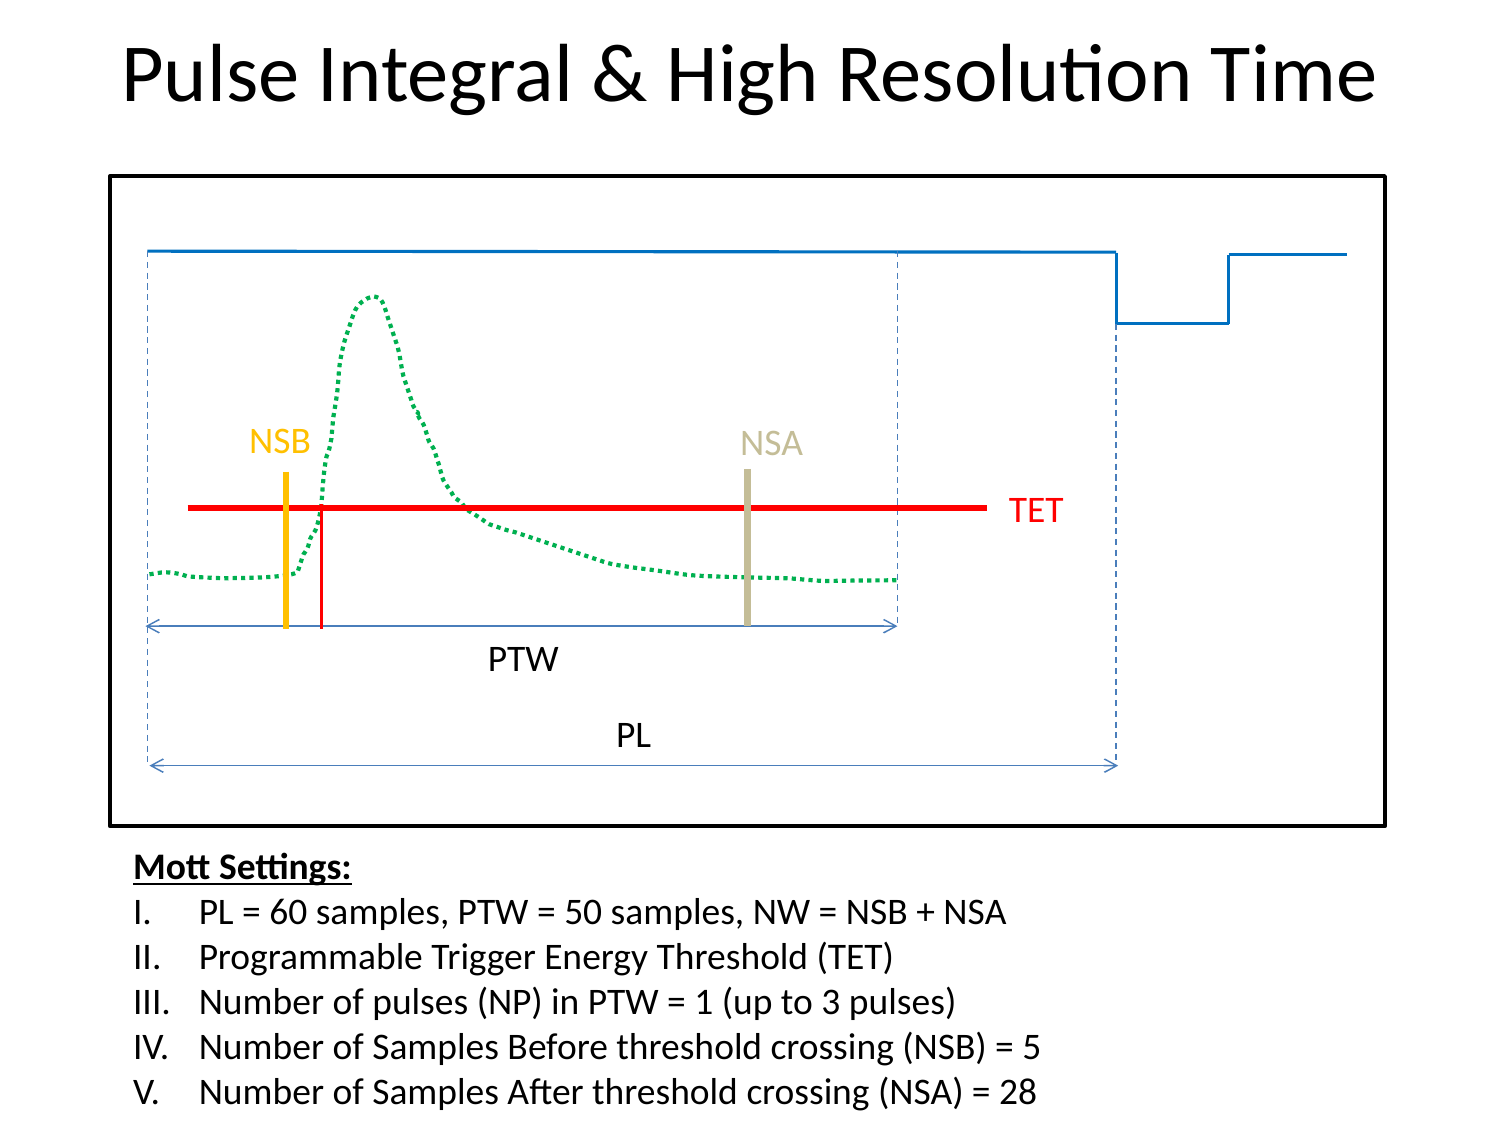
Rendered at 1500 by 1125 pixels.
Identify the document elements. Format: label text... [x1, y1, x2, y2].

title Pulse Integral & High Resolution Time [75, 0, 1425, 138]
text_box Mott Settings: PL = 60 samples, PTW = 50 samples, NW = NSB + NSA Programmable Trigger Energy Threshold (TET) Number of pulses (NP) in PTW = 1 (up to 3 pulses) Number of Samples Before threshold crossing (NSB) = 5 Number of Samples After threshold crossing (NSA) = 28 [118, 836, 1058, 1120]
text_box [109, 175, 1386, 827]
